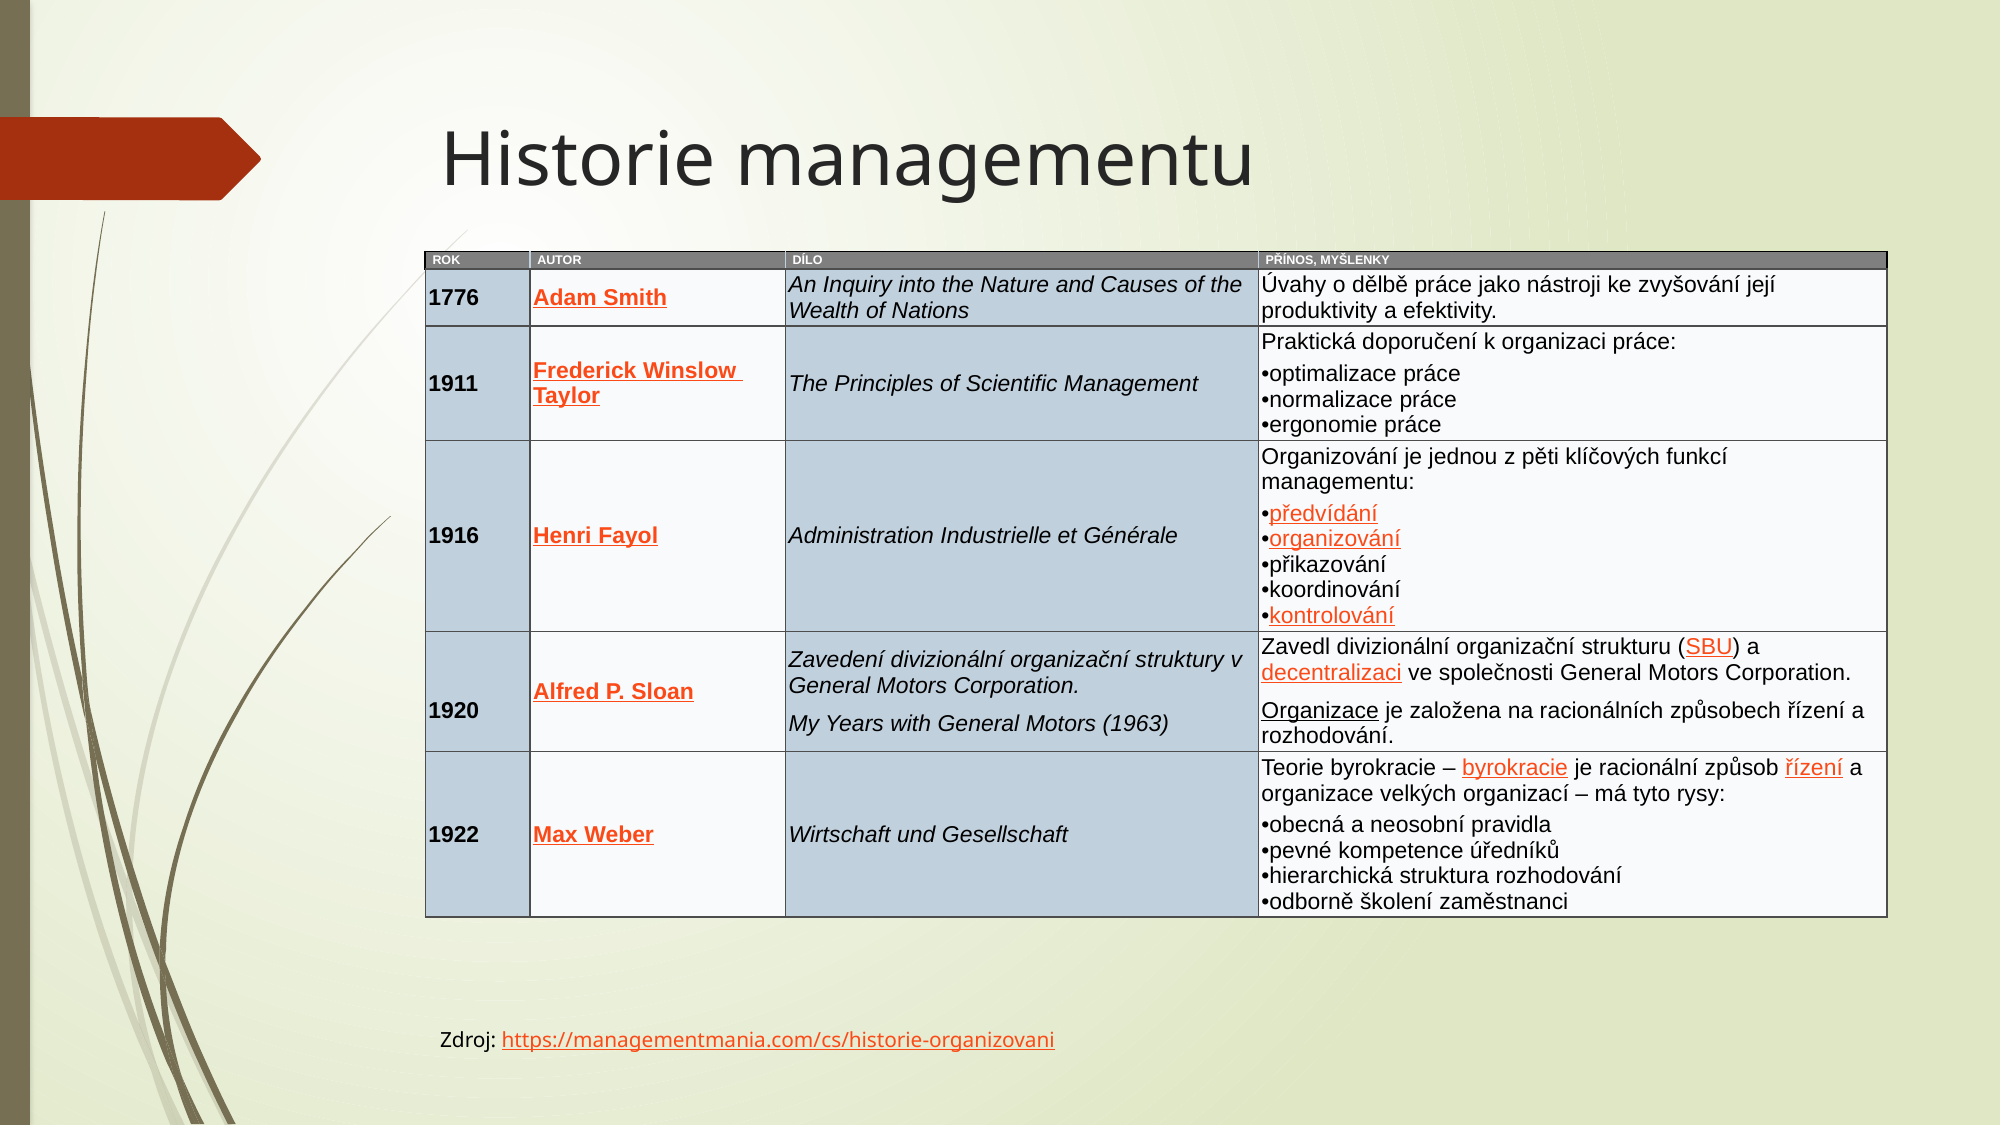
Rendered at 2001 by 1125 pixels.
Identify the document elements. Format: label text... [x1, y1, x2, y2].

table_cell Administration Industrielle et Générale [786, 441, 1258, 631]
table_cell Praktická doporučení k organizaci práce: optimalizace práce normalizace práce ergonomie práce [1259, 327, 1886, 440]
table_cell An Inquiry into the Nature and Causes of the Wealth of Nations [786, 270, 1258, 325]
table_cell 1911 [426, 327, 529, 440]
table_cell Frederick Winslow Taylor [531, 327, 785, 440]
table_cell Max Weber [531, 752, 785, 916]
table_cell The Principles of Scientific Management [786, 327, 1258, 440]
table_cell Teorie byrokracie – byrokracie je racionální způsob řízení a organizace velkých organizací – má tyto rysy: obecná a neosobní pravidla pevné kompetence úředníků hierarchická struktura rozhodování odborně školení zaměstnanci [1259, 752, 1886, 916]
text_box Zdroj: https://managementmania.com/cs/historie-organizovani [425, 1018, 1426, 1062]
table_cell 1920 [426, 632, 529, 751]
table_cell Zavedení divizionální organizační struktury v General Motors Corporation. My Years with General Motors (1963) [786, 632, 1258, 751]
title Historie managementu [425, 102, 1888, 251]
table_cell Henri Fayol [531, 441, 785, 631]
table_cell Úvahy o dělbě práce jako nástroji ke zvyšování její produktivity a efektivity. [1259, 270, 1886, 325]
table_header ROK [426, 252, 529, 268]
table_header PŘÍNOS, MYŠLENKY [1259, 252, 1886, 268]
table_cell 1916 [426, 441, 529, 631]
table_cell Zavedl divizionální organizační strukturu (SBU) a decentralizaci ve společnosti General Motors Corporation. Organizace je založena na racionálních způsobech řízení a rozhodování. [1259, 632, 1886, 751]
table_header DÍLO [786, 252, 1258, 268]
table_cell Organizování je jednou z pěti klíčových funkcí managementu: předvídání organizování přikazování koordinování kontrolování [1259, 441, 1886, 631]
table_cell Wirtschaft und Gesellschaft [786, 752, 1258, 916]
table_cell 1776 [426, 270, 529, 325]
table_cell Alfred P. Sloan [531, 632, 785, 751]
table_cell Adam Smith [531, 270, 785, 325]
table_cell 1922 [426, 752, 529, 916]
table_header AUTOR [531, 252, 785, 268]
